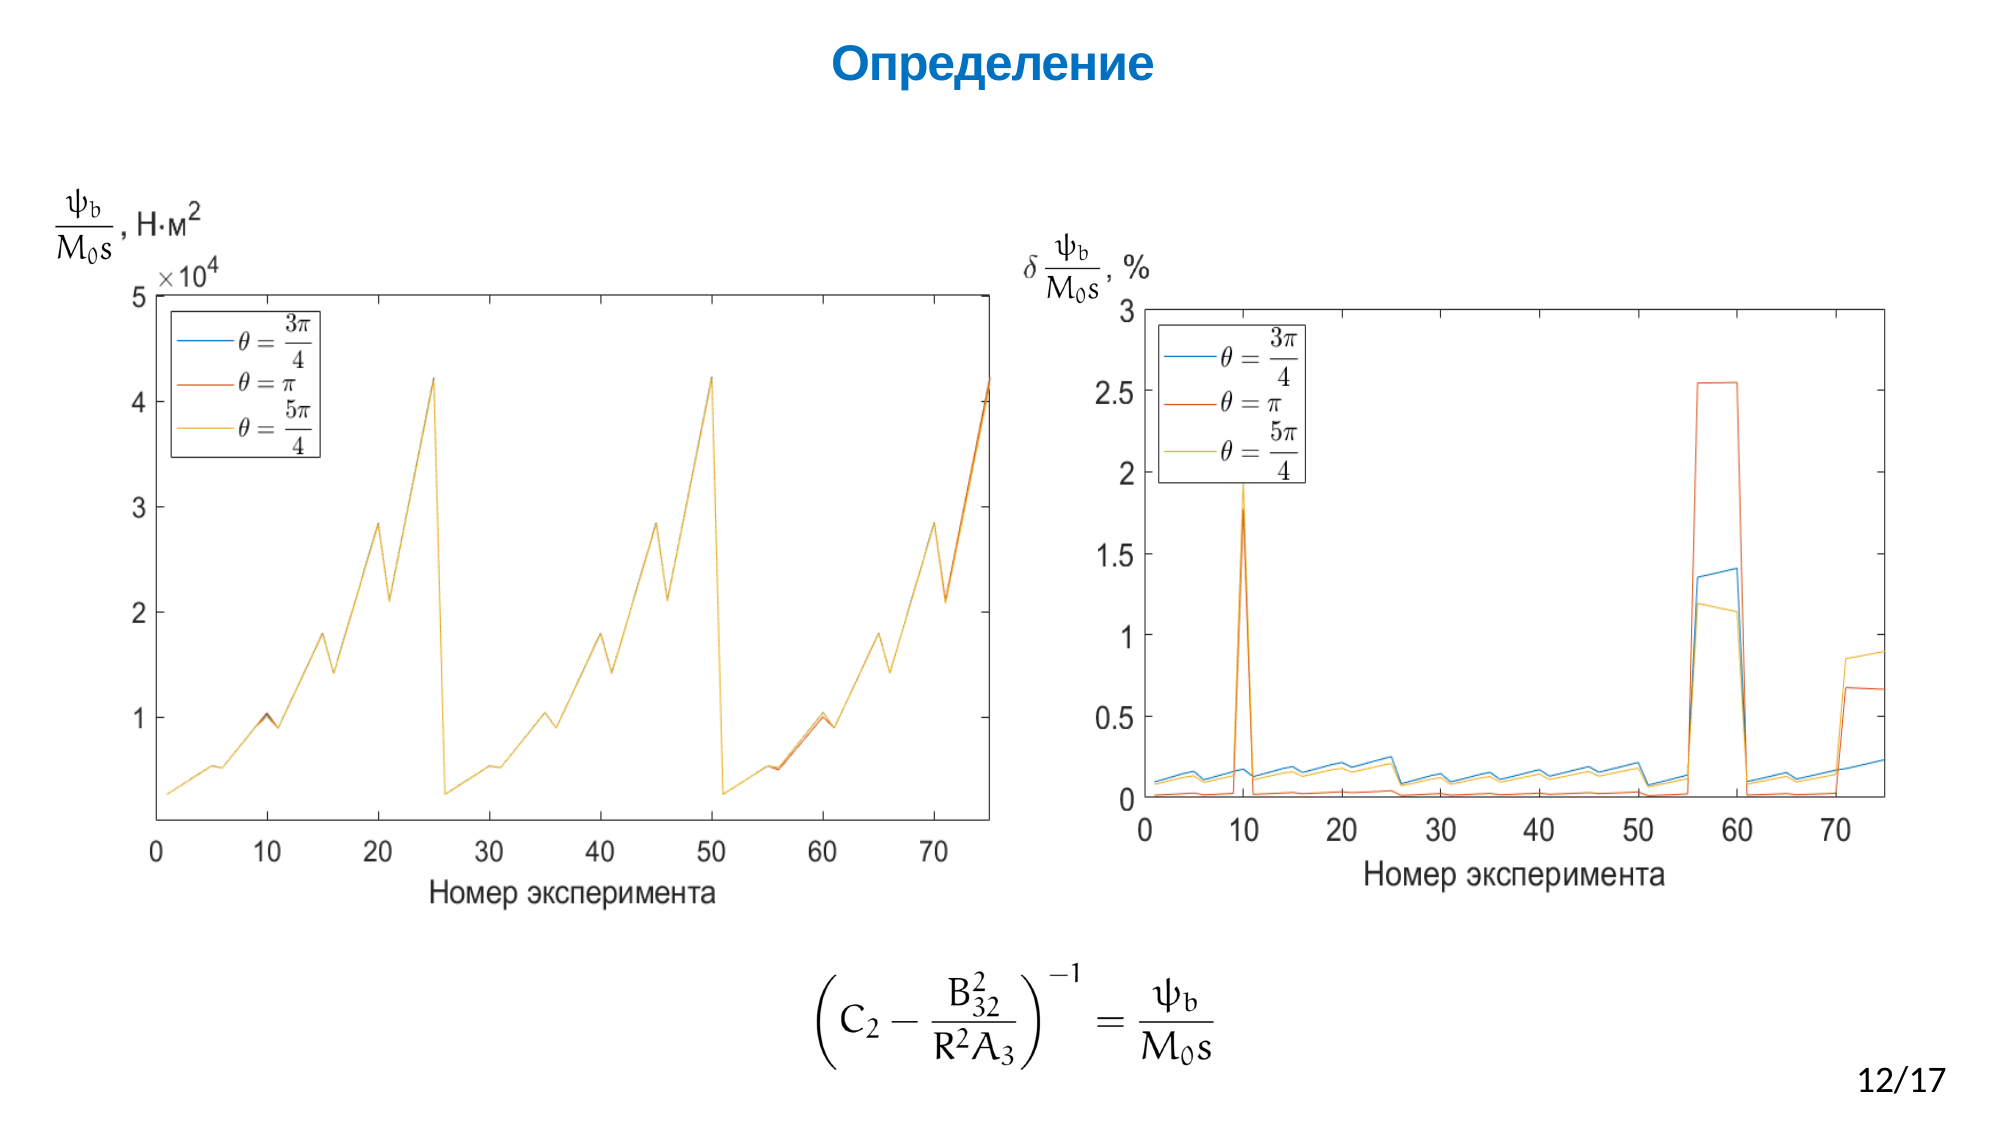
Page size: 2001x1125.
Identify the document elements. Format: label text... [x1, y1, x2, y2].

picture [51, 174, 115, 276]
text_box 12/17 [1746, 1048, 1962, 1108]
picture [120, 183, 1976, 911]
picture [814, 960, 1216, 1079]
